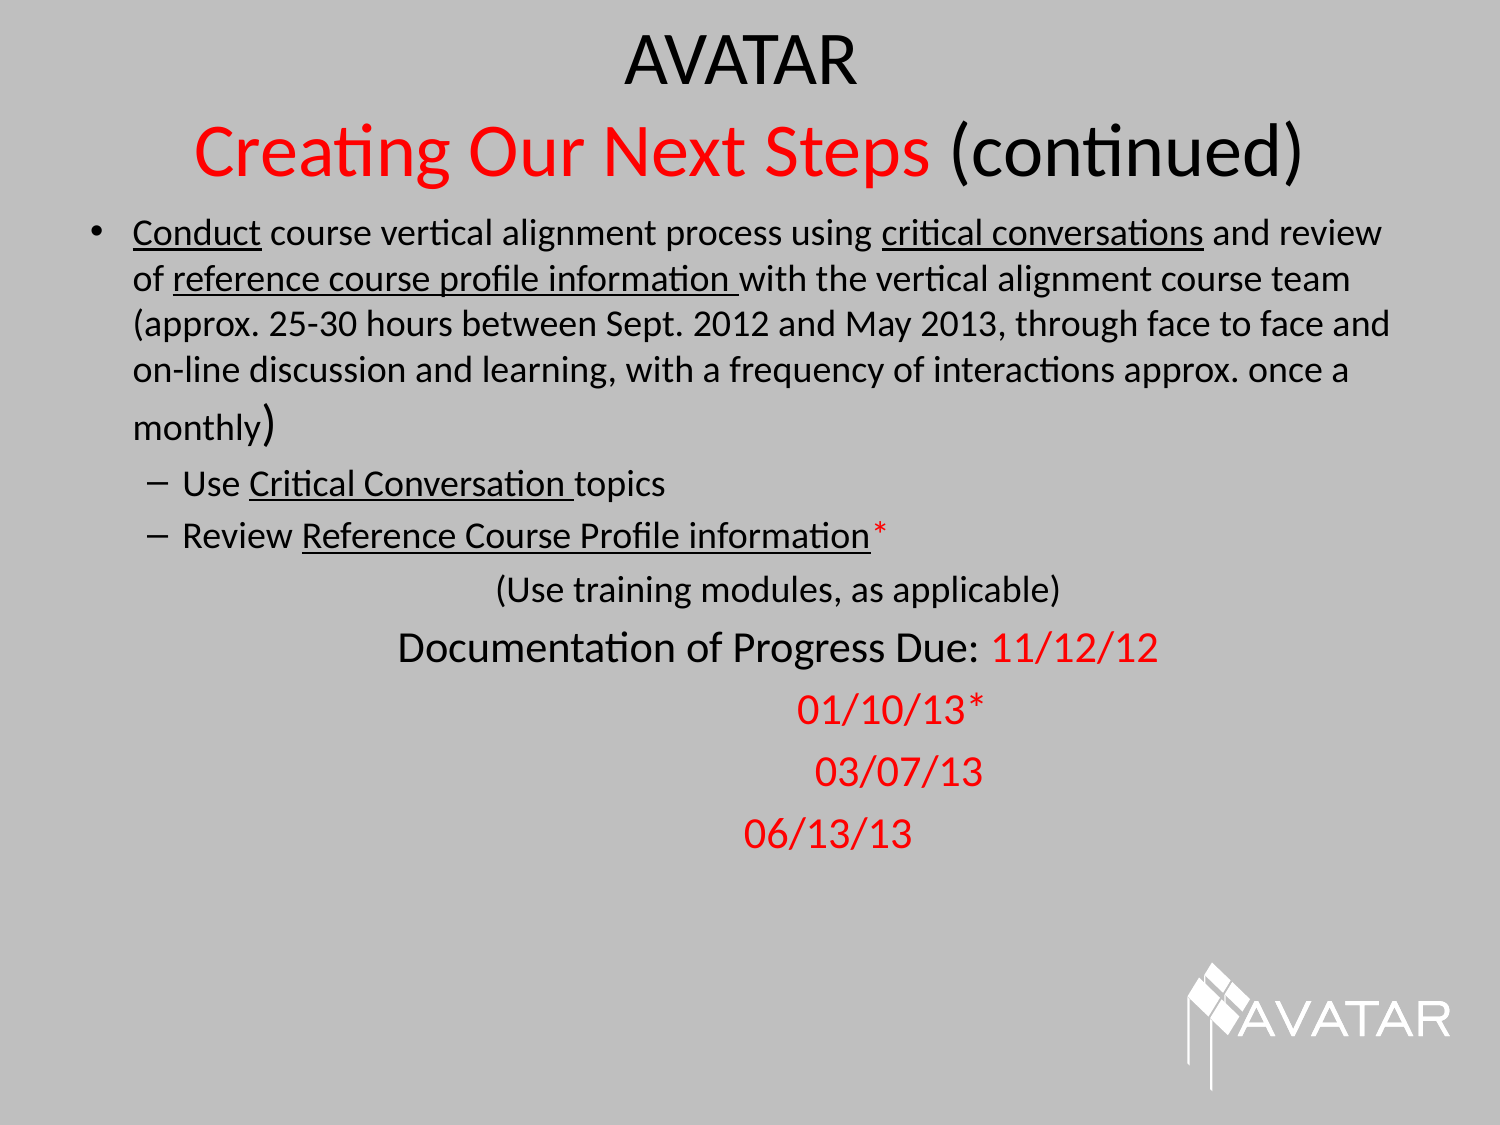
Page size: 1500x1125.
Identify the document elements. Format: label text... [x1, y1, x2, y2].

title AVATAR Creating Our Next Steps (continued) [75, 0, 1425, 200]
list Conduct course vertical alignment process using critical conversations and review of reference course profile information with the vertical alignment course team (approx. 25-30 hours between Sept. 2012 and May 2013, through face to face and on-line discussion and learning, with a frequency of interactions approx. once a monthly) Use Critical Conversation topics Review Reference Course Profile information* (Use training modules, as applicable) Documentation of Progress Due: 11/12/12 01/10/13* 03/07/13 06/13/13 [75, 200, 1425, 950]
